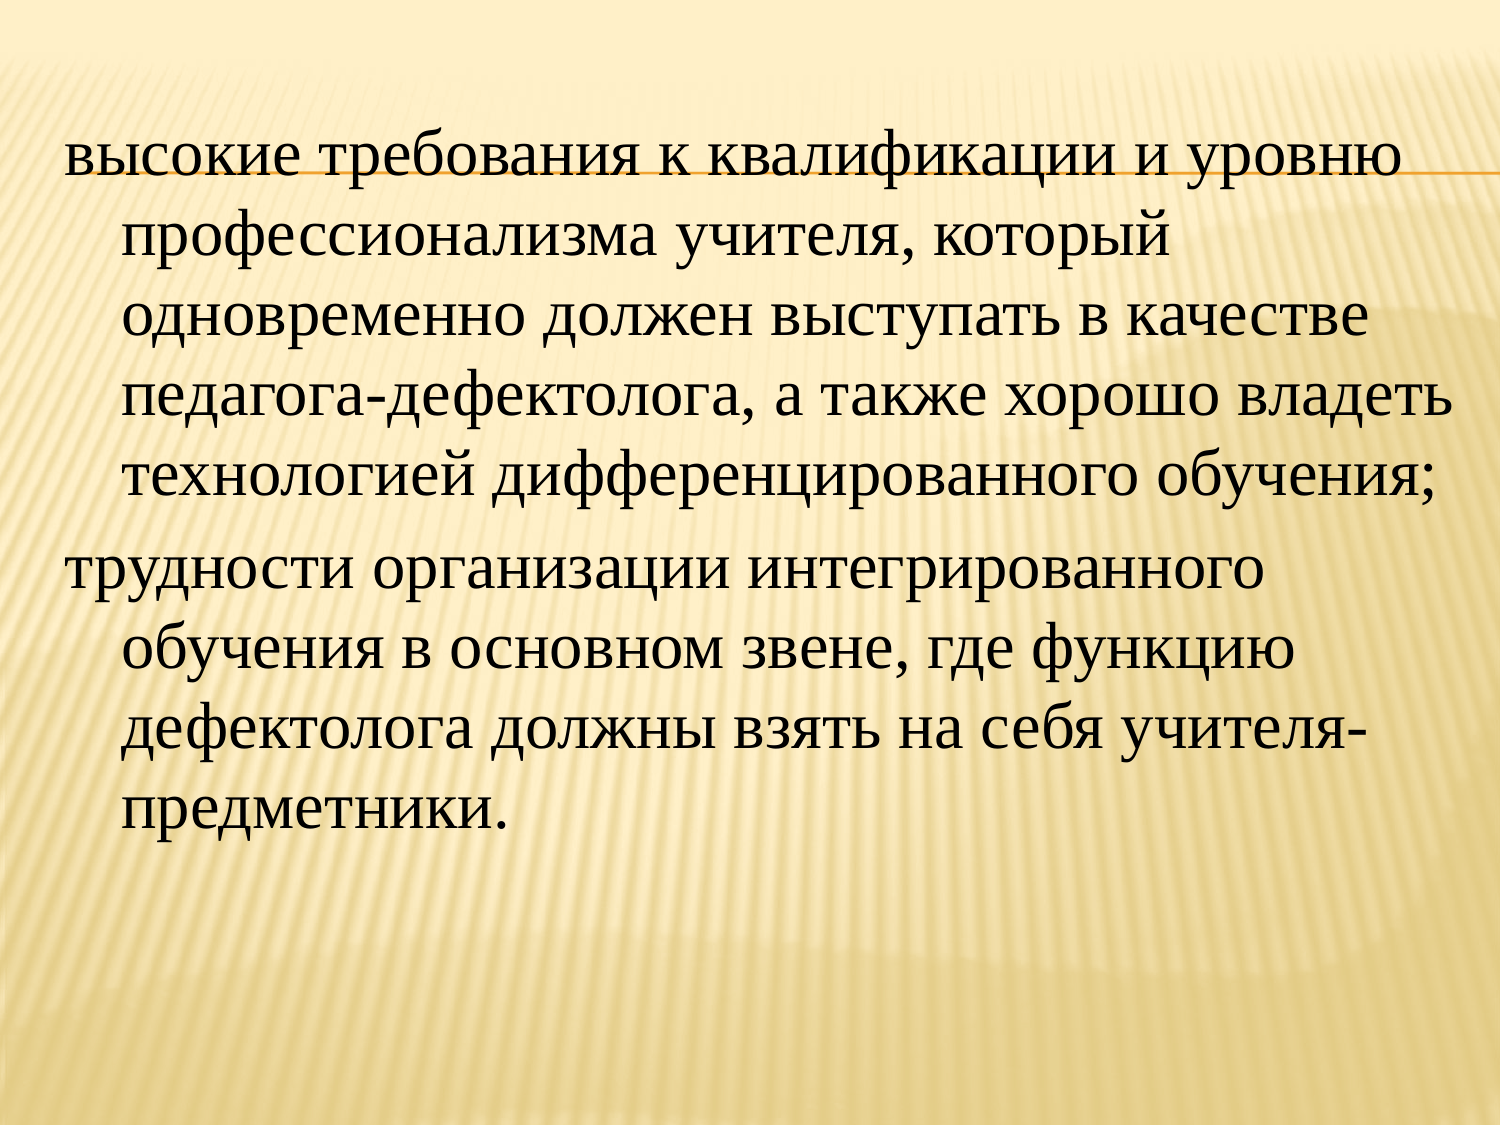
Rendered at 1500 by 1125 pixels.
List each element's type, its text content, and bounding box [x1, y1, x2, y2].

list высокие требования к квалификации и уровню профессионализма учителя, который одновременно должен выступать в качестве педагога-дефектолога, а также хорошо владеть технологией дифференцированного обучения; трудности организации интегрированного обучения в основном звене, где функцию дефектолога должны взять на себя учителя-предметники. [50, 101, 1475, 1094]
